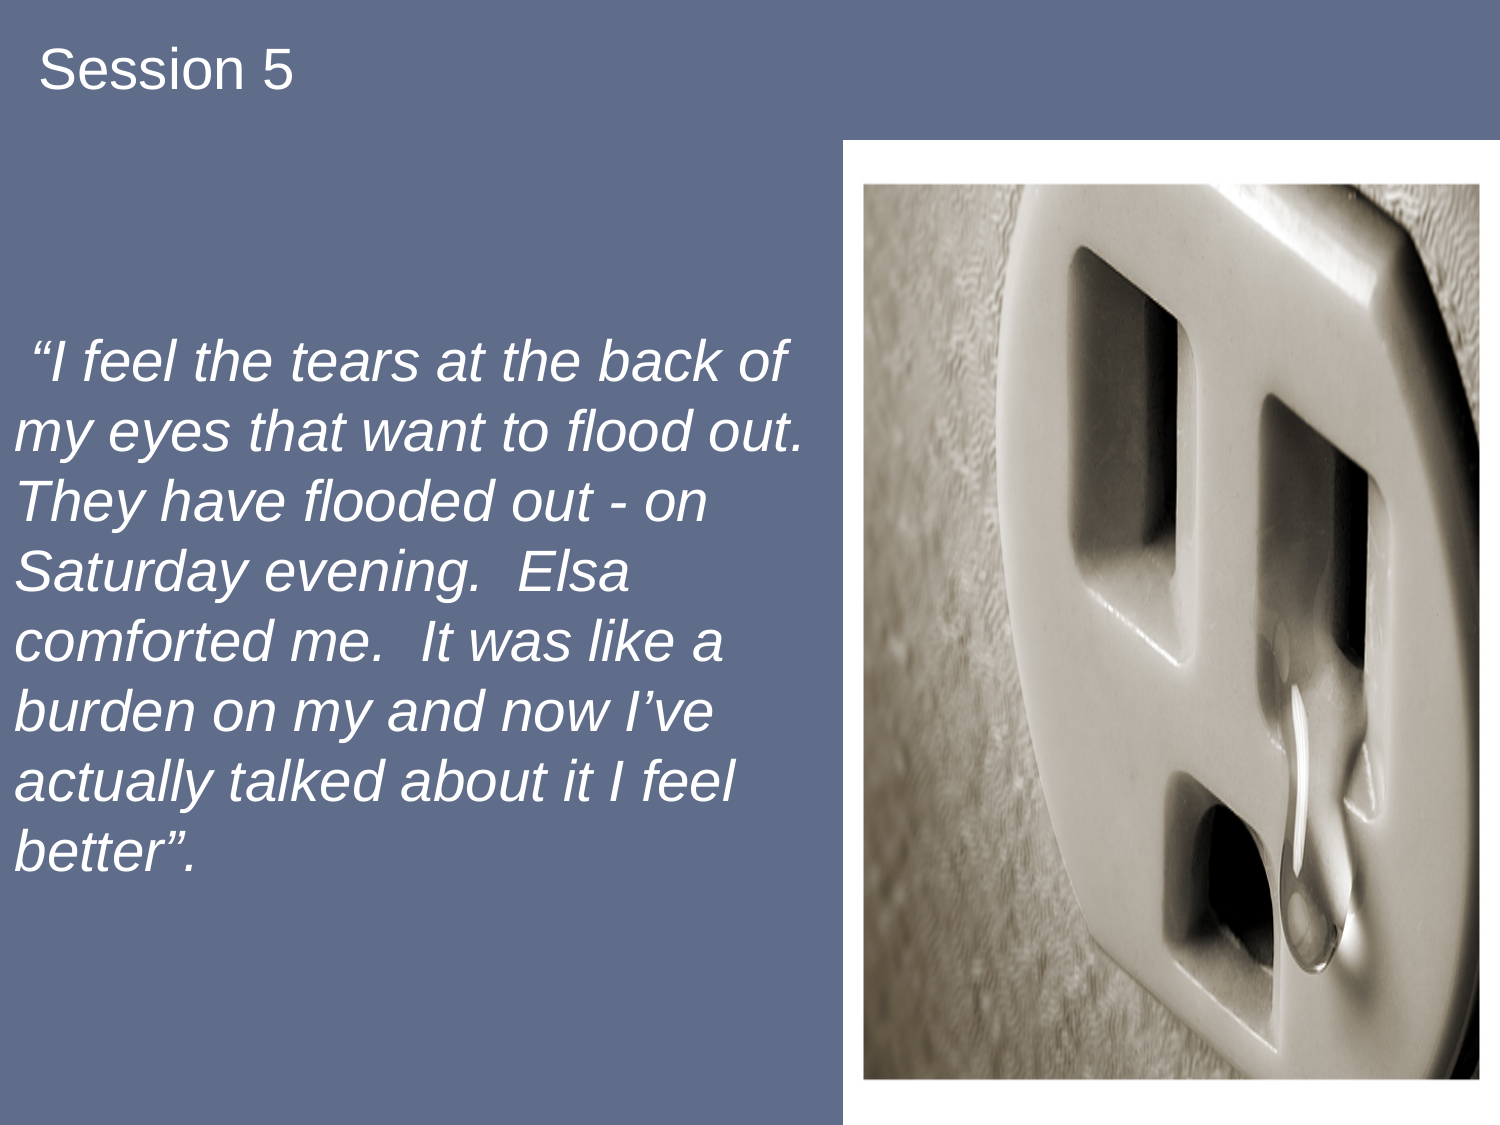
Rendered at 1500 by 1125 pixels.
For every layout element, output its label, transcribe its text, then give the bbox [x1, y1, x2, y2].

text_box “I feel the tears at the back of my eyes that want to flood out. They have flooded out - on Saturday evening. Elsa comforted me. It was like a burden on my and now I’ve actually talked about it I feel better”. [0, 246, 838, 891]
text_box Session 5 [23, 23, 310, 109]
picture [843, 140, 1500, 1125]
